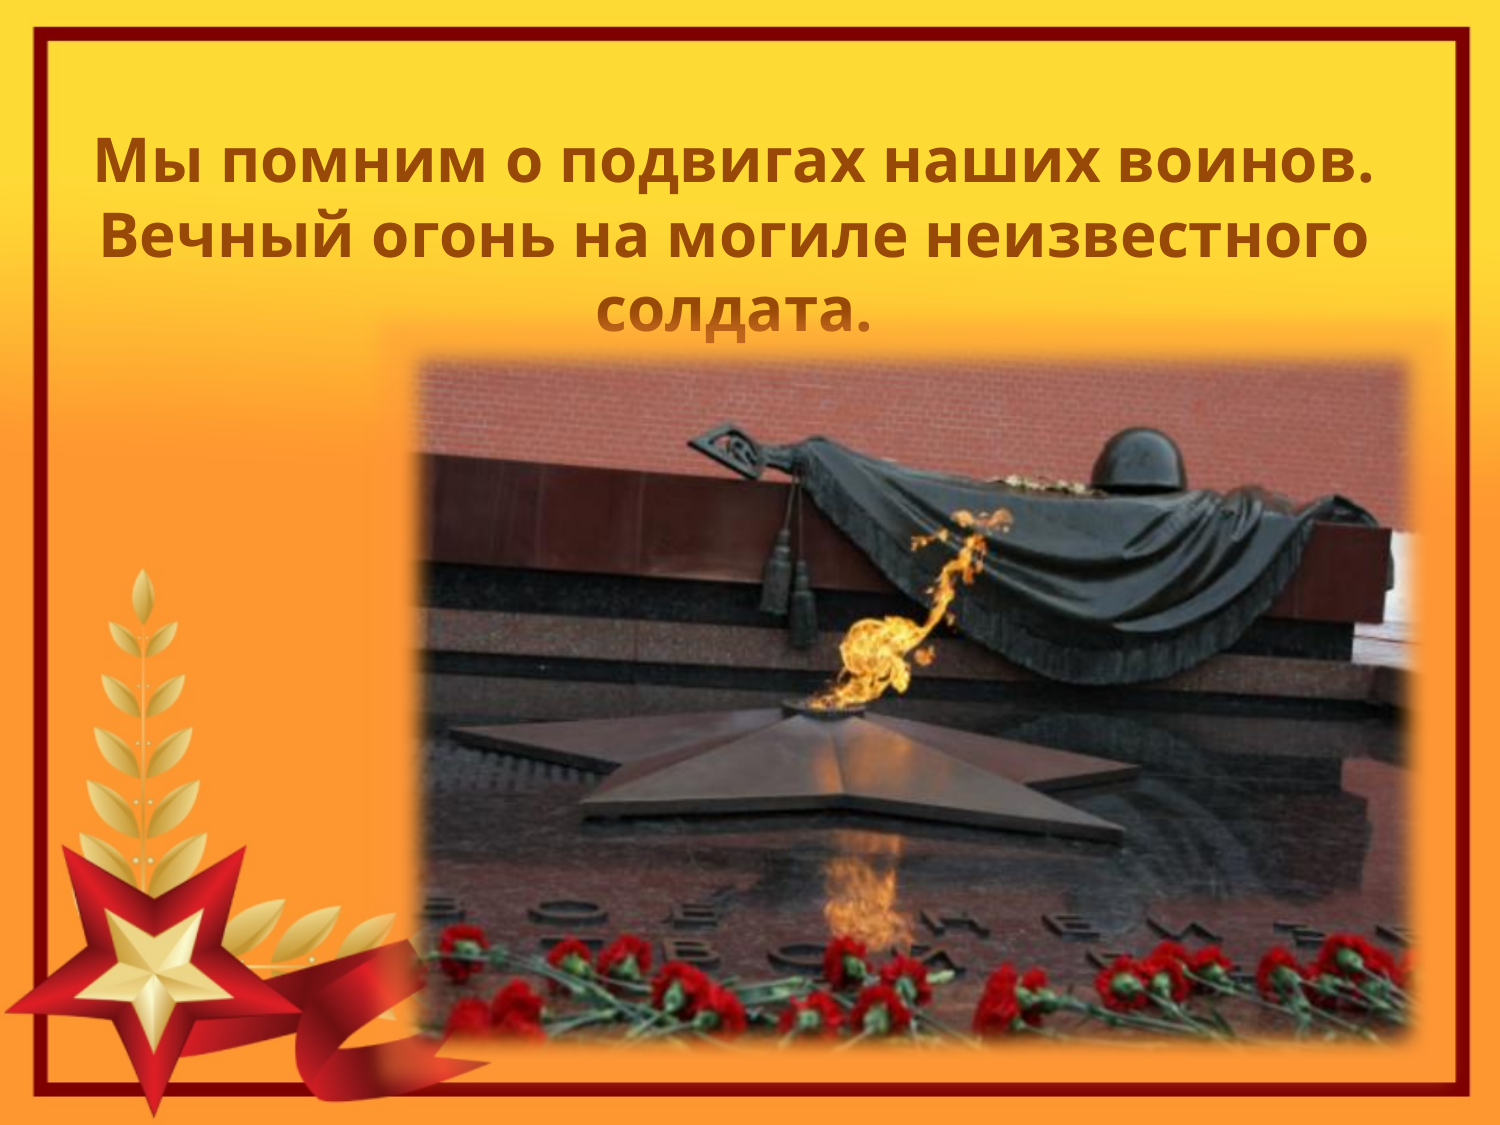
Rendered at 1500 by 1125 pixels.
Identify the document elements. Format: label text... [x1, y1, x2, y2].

picture [0, 0, 1500, 1125]
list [398, 339, 1430, 1062]
title Мы помним о подвигах наших воинов. Вечный огонь на могиле неизвестного солдата. [75, 44, 1395, 352]
